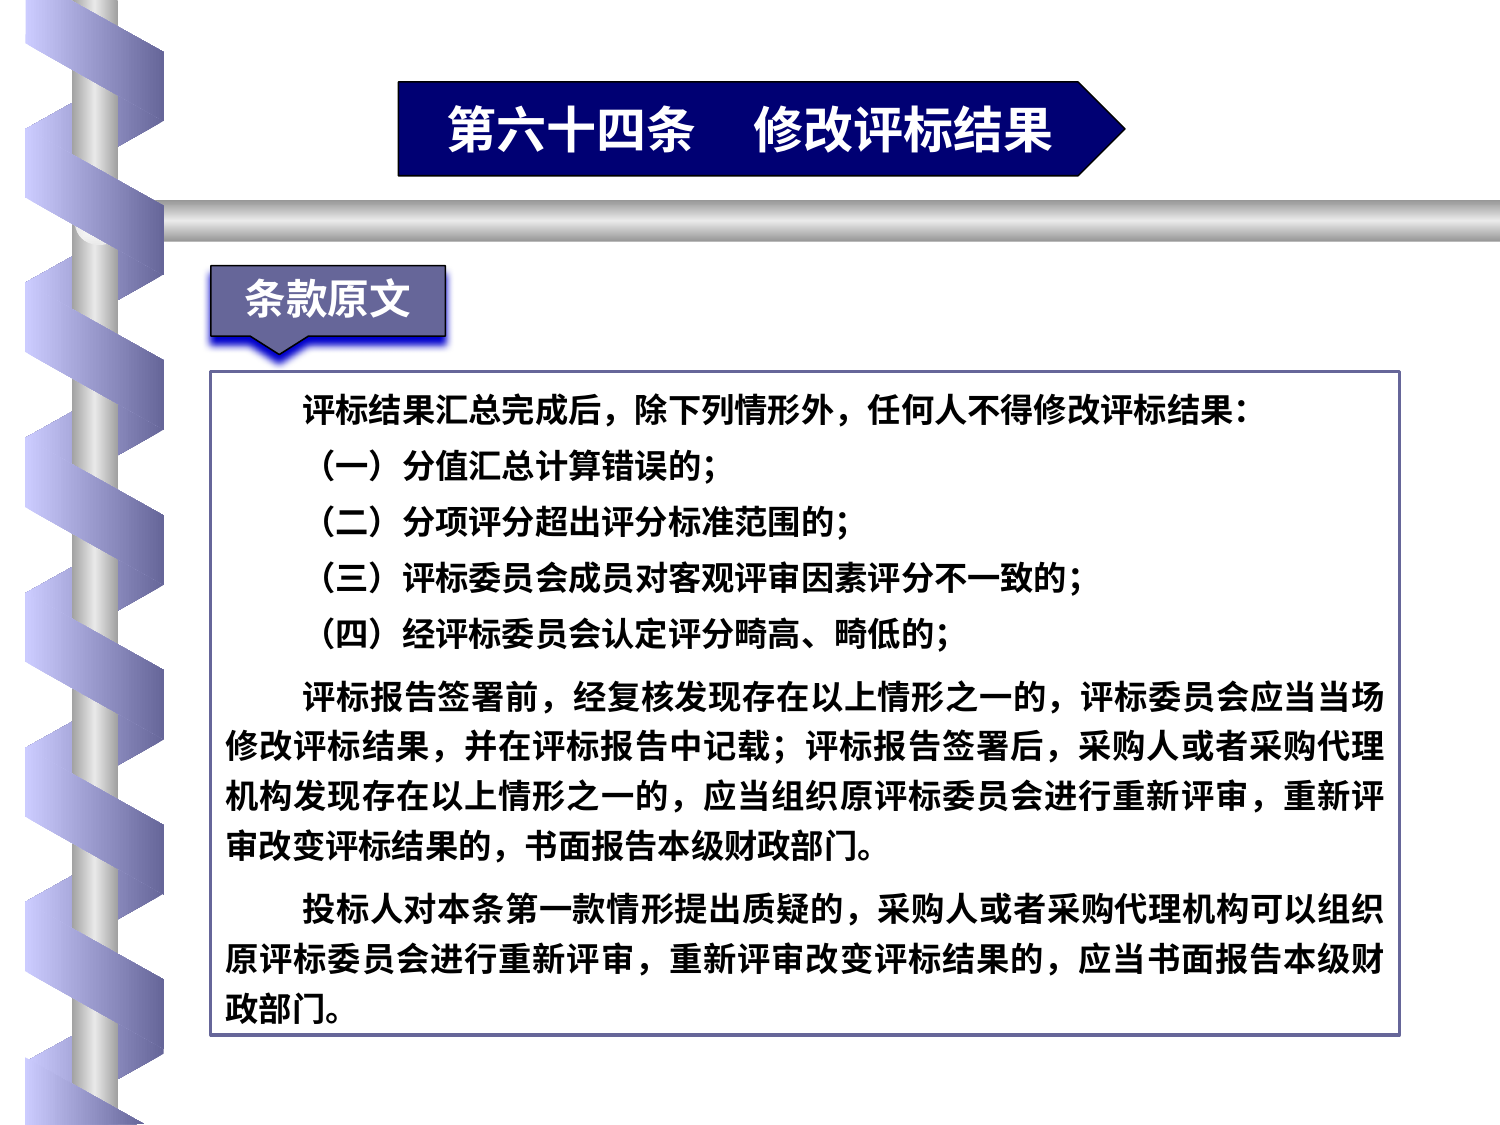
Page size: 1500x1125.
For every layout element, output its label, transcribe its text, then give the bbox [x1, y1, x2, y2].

text_box 第六十四条 修改评标结果 [398, 81, 1126, 176]
text_box 条款原文 [210, 265, 446, 355]
text_box 评标结果汇总完成后，除下列情形外，任何人不得修改评标结果： （一）分值汇总计算错误的； （二）分项评分超出评分标准范围的； （三）评标委员会成员对客观评审因素评分不一致的； （四）经评标委员会认定评分畸高、畸低的； 评标报告签署前，经复核发现存在以上情形之一的，评标委员会应当当场修改评标结果，并在评标报告中记载；评标报告签署后，采购人或者采购代理机构发现存在以上情形之一的，应当组织原评标委员会进行重新评审，重新评审改变评标结果的，书面报告本级财政部门。 投标人对本条第一款情形提出质疑的，采购人或者采购代理机构可以组织原评标委员会进行重新评审，重新评审改变评标结果的，应当书面报告本级财政部门。 [210, 371, 1400, 1036]
